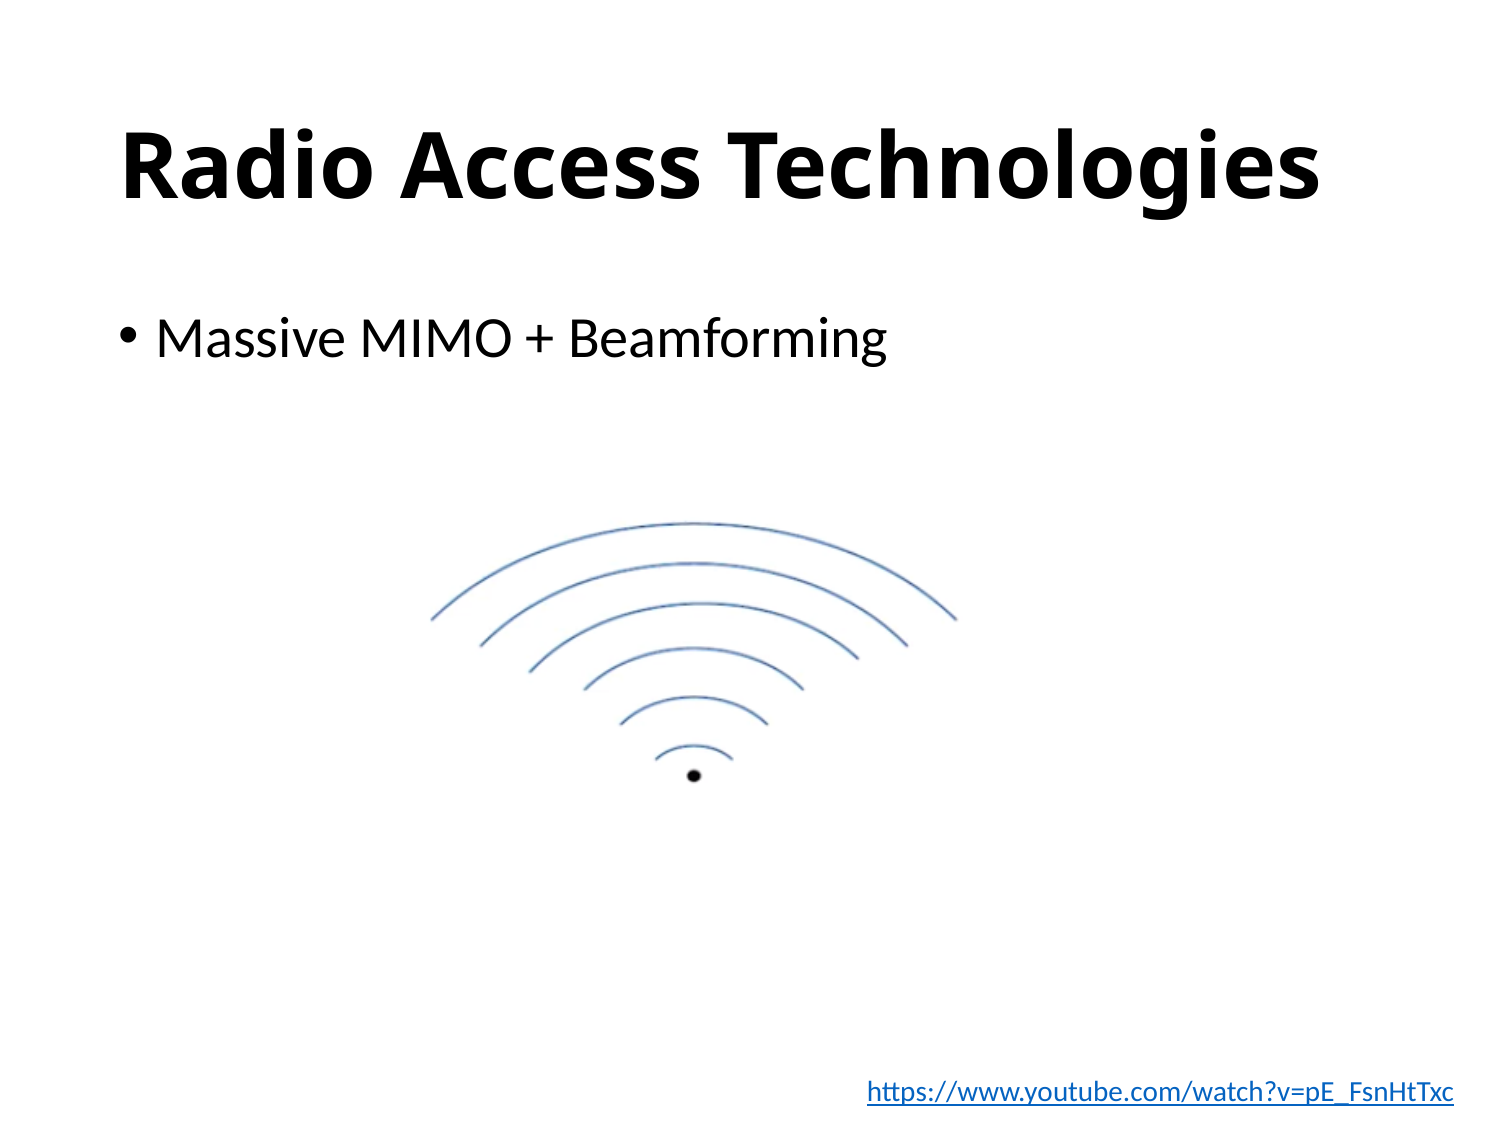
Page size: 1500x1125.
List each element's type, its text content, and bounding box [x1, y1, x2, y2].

title Radio Access Technologies [103, 59, 1397, 278]
list Massive MIMO + Beamforming [103, 299, 1397, 1014]
picture [387, 477, 1006, 836]
text_box https://www.youtube.com/watch?v=pE_FsnHtTxc [852, 1065, 1500, 1115]
